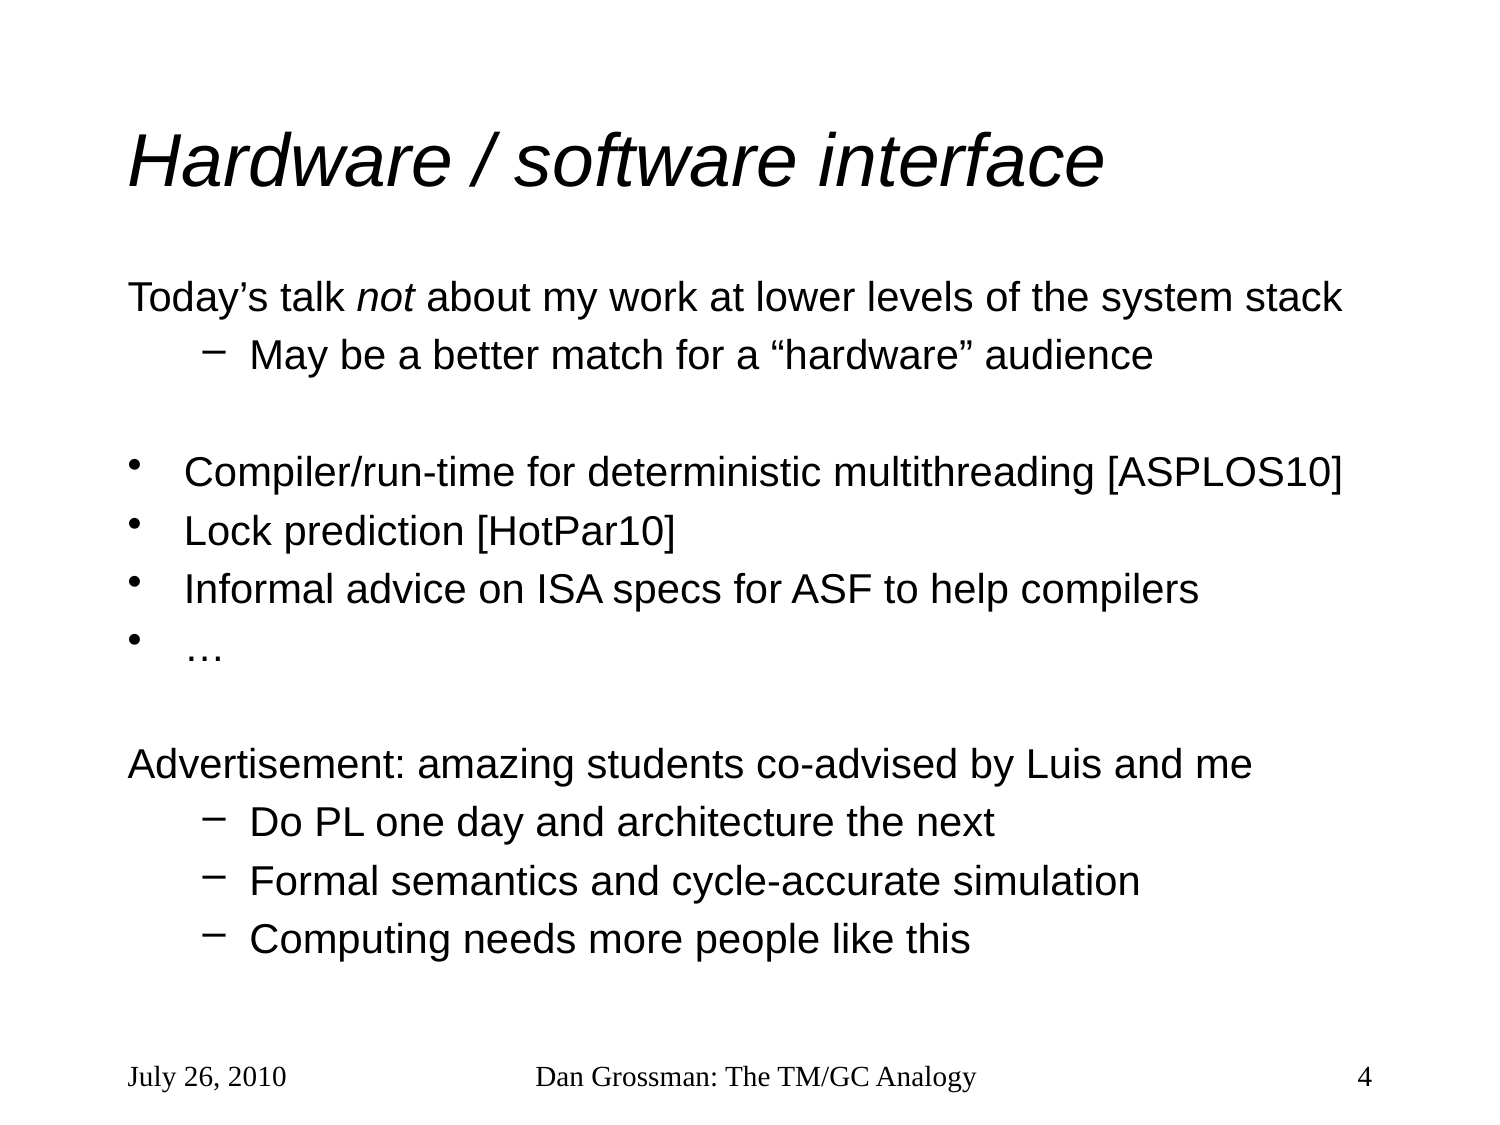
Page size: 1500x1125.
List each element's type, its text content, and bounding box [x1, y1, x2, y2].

title Hardware / software interface [112, 62, 1388, 251]
slide_number 4 [1074, 1049, 1388, 1125]
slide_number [112, 1049, 426, 1125]
list Today’s talk not about my work at lower levels of the system stack May be a better match for a “hardware” audience Compiler/run-time for deterministic multithreading [ASPLOS10] Lock prediction [HotPar10] Informal advice on ISA specs for ASF to help compilers … Advertisement: amazing students co-advised by Luis and me Do PL one day and architecture the next Formal semantics and cycle-accurate simulation Computing needs more people like this [112, 262, 1388, 1001]
footer Dan Grossman: The TM/GC Analogy [474, 1049, 1038, 1125]
